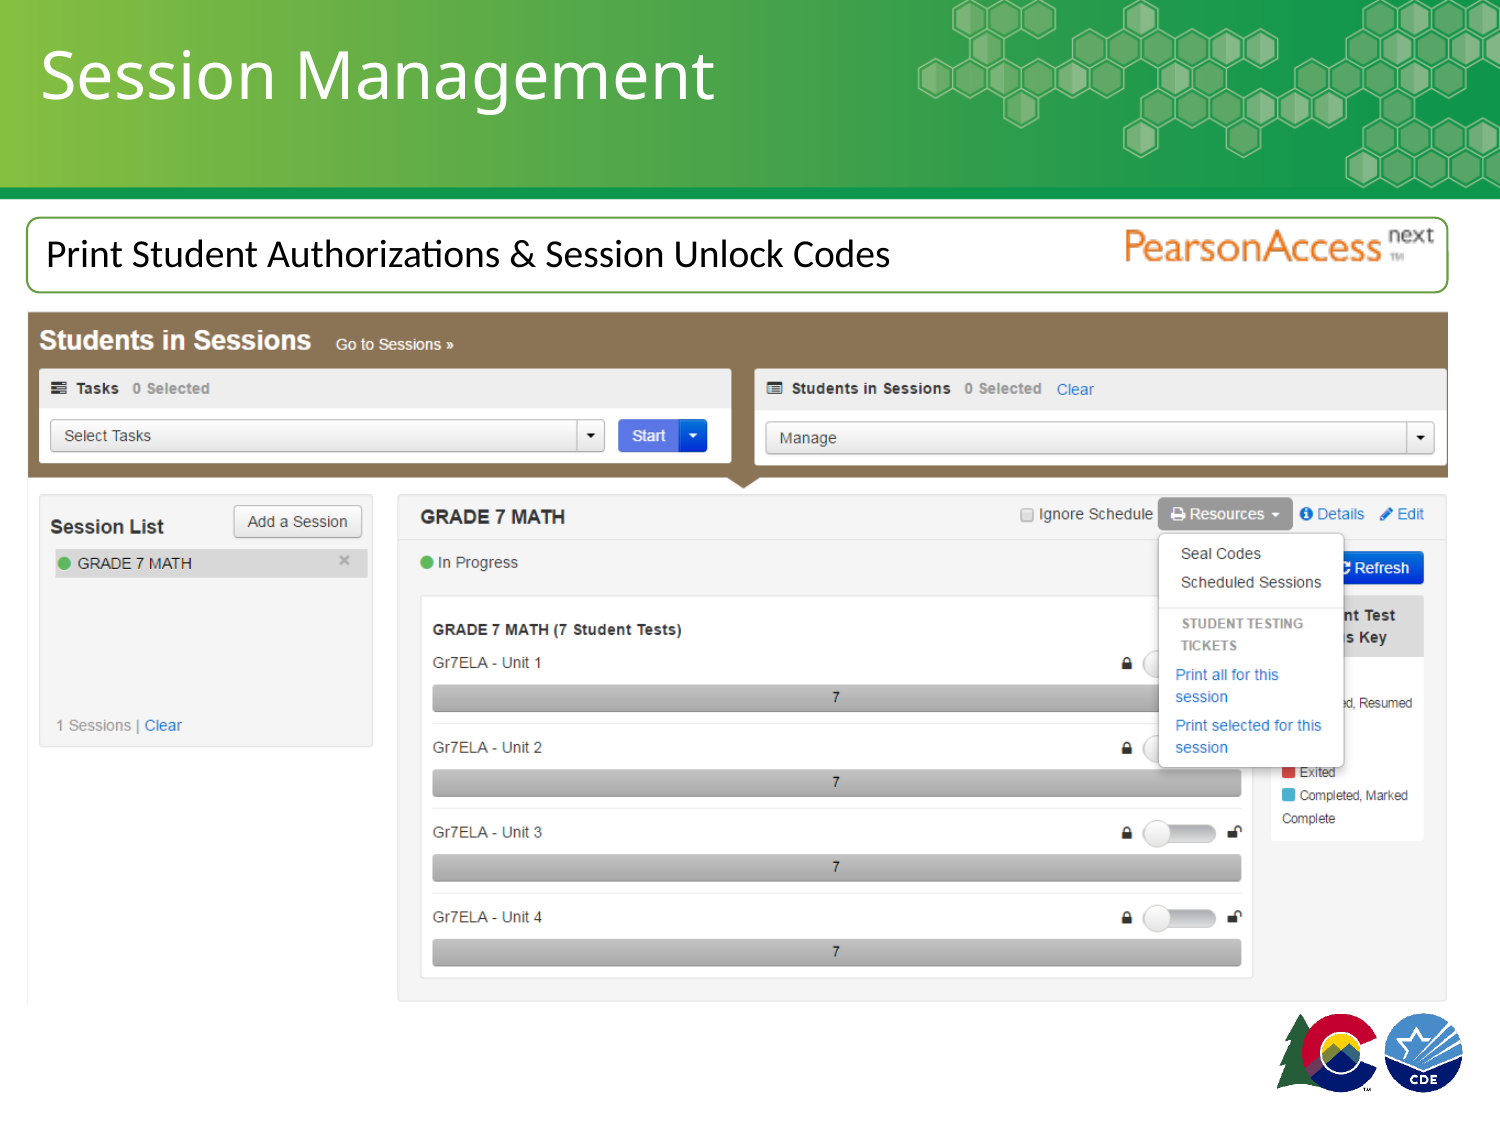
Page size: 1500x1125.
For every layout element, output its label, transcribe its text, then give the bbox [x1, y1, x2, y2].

picture [0, 0, 1500, 200]
picture [1112, 215, 1448, 273]
picture [26, 308, 1448, 1005]
title Session Management [40, 41, 1038, 166]
picture [1275, 1012, 1463, 1093]
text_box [26, 216, 1448, 294]
